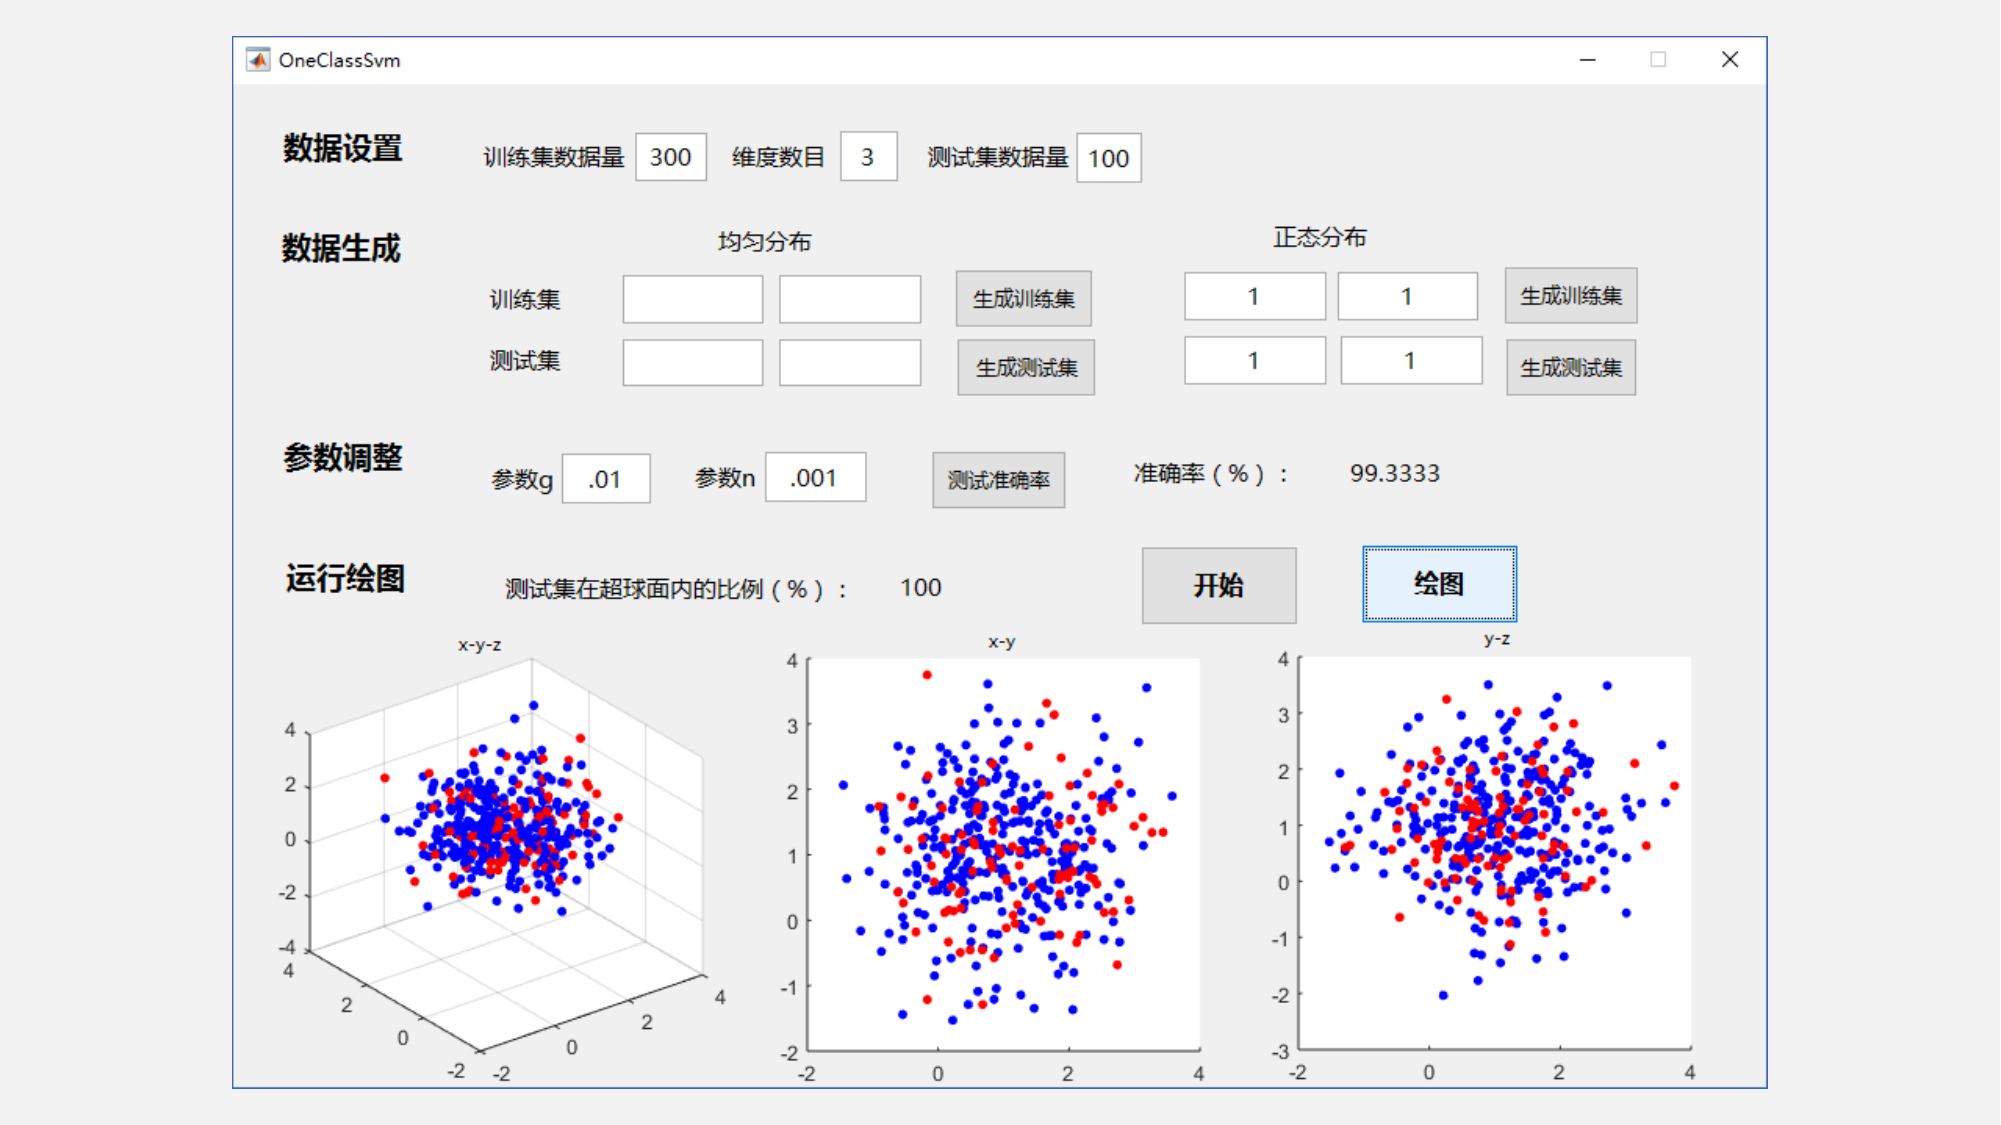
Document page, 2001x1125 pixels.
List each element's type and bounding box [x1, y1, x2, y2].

picture [232, 36, 1768, 1089]
